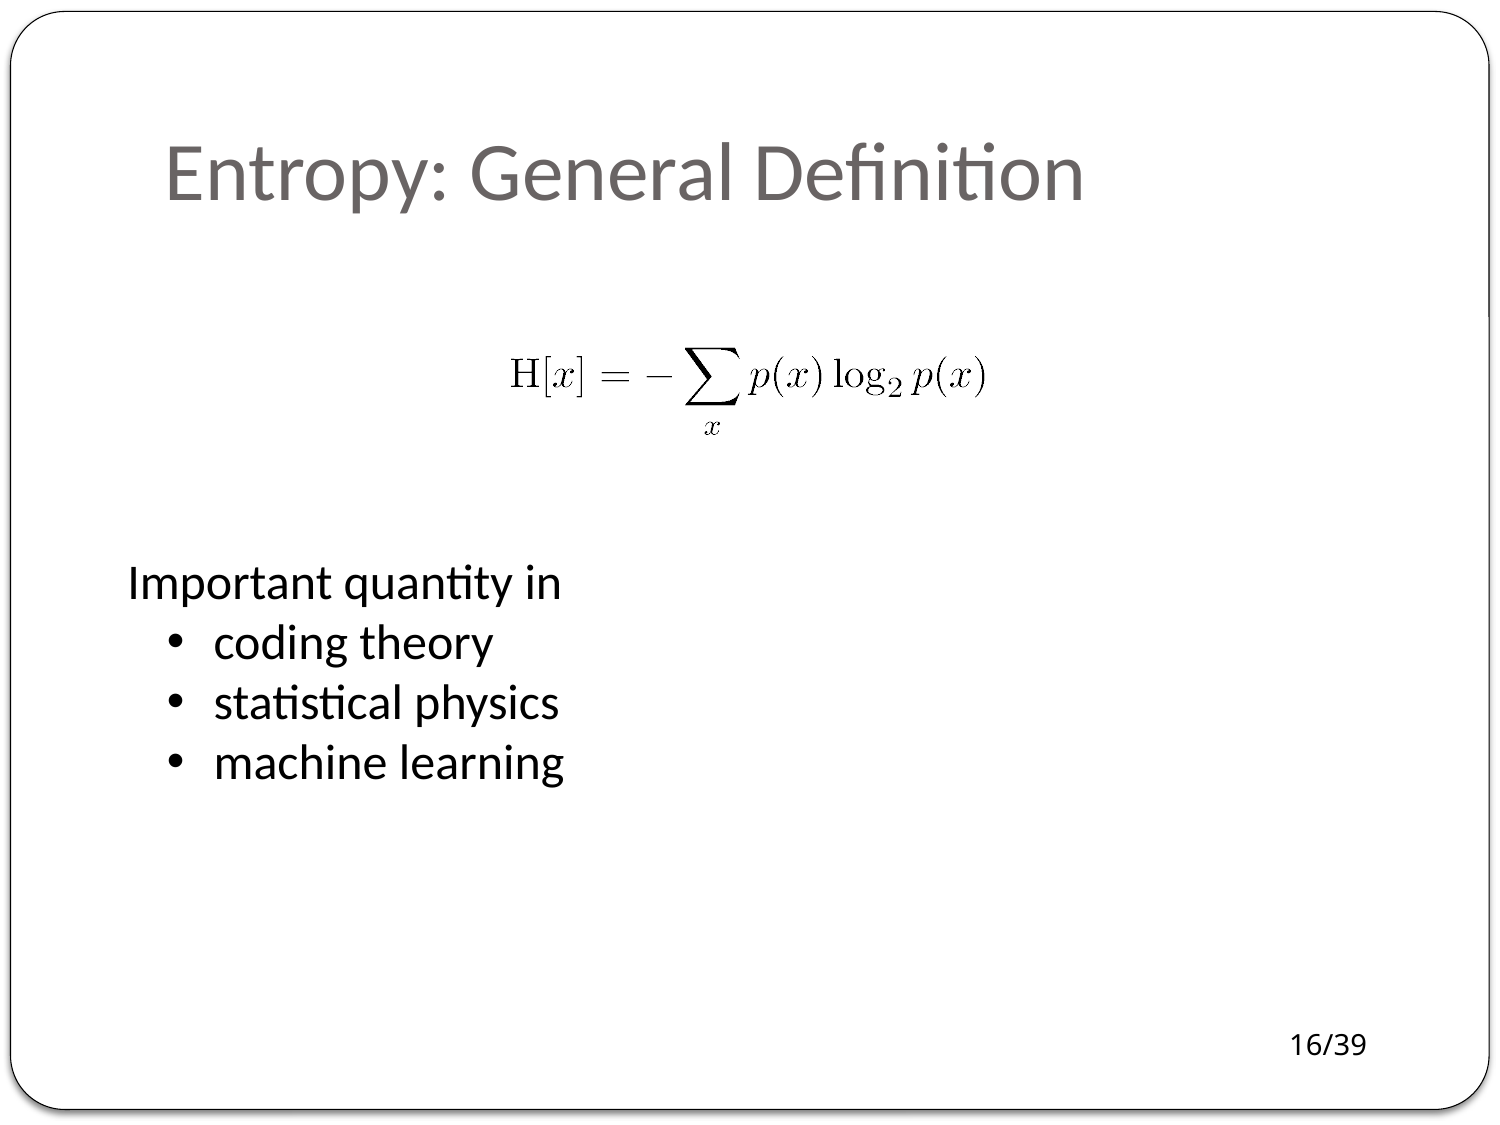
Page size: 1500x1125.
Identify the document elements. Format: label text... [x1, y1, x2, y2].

text_box Important quantity in coding theory statistical physics machine learning [112, 542, 1375, 798]
picture [508, 345, 989, 438]
title Entropy: General Definition [150, 45, 1425, 233]
